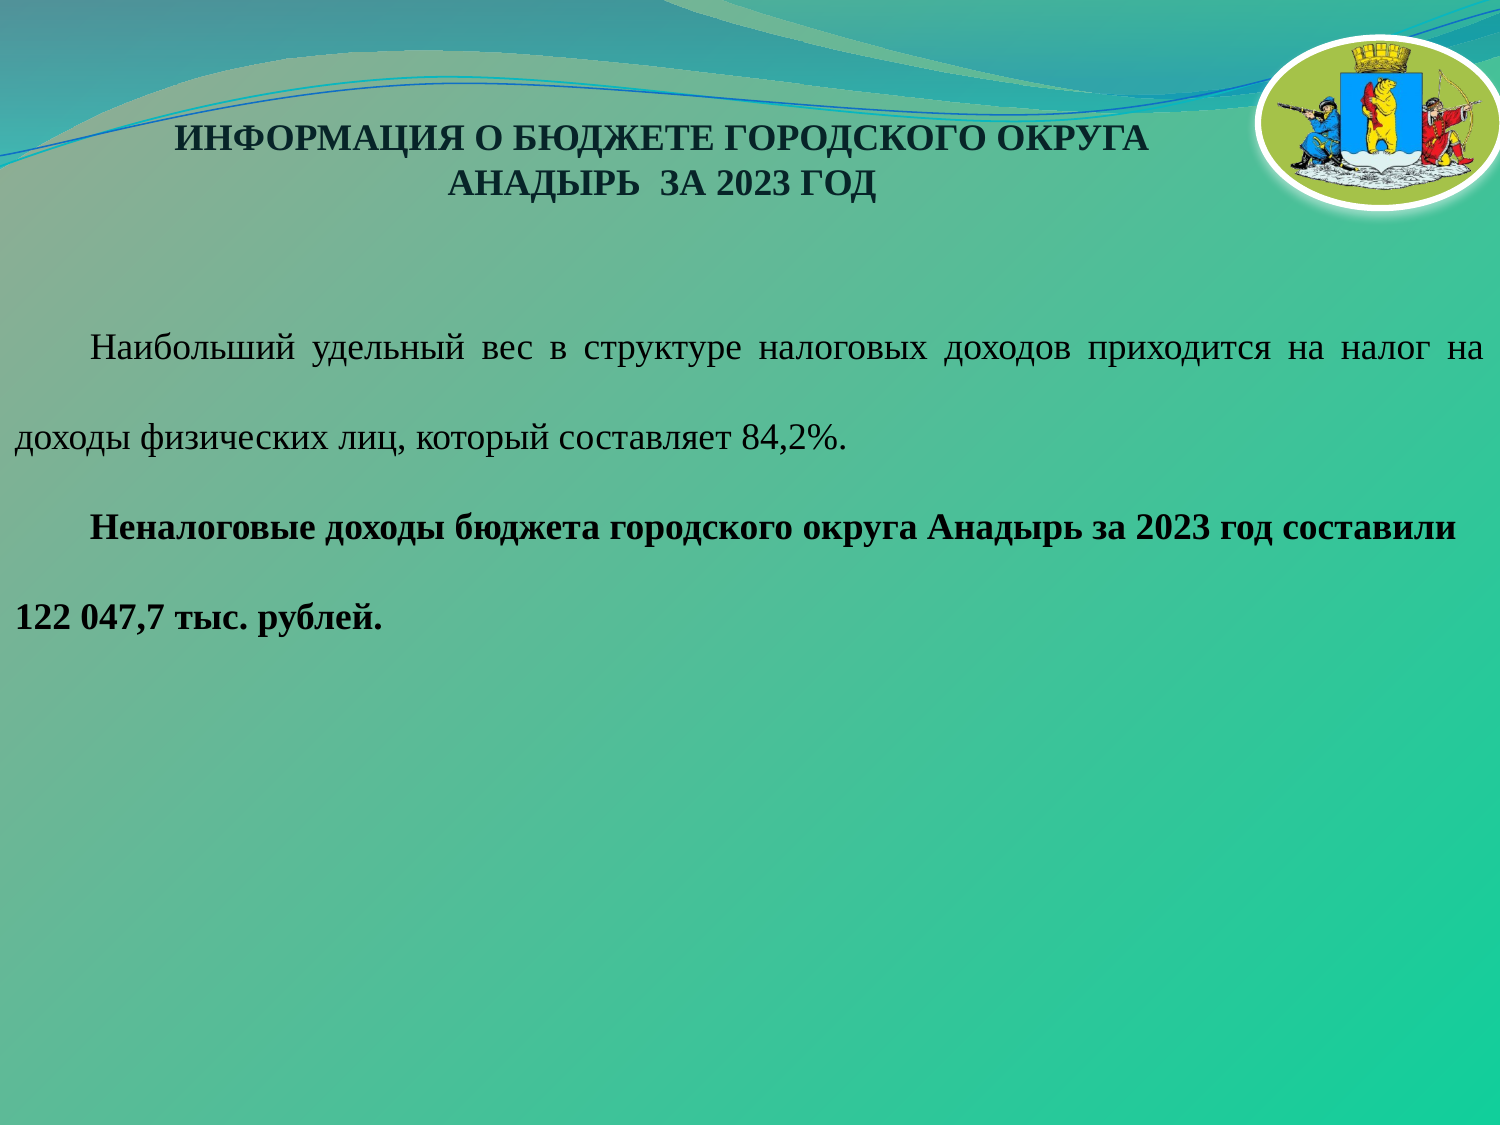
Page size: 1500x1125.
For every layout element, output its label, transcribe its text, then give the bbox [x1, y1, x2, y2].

text_box Наибольший удельный вес в структуре налоговых доходов приходится на налог на доходы физических лиц, который составляет 84,2%. Неналоговые доходы бюджета городского округа Анадырь за 2023 год составили 122 047,7 тыс. рублей. [0, 269, 1500, 690]
text_box Информация о бюджете городского округа Анадырь за 2023 год [82, 105, 1243, 211]
text_box [1330, 204, 1430, 212]
text_box [1336, 34, 1425, 40]
text_box [1493, 84, 1500, 162]
picture [1275, 41, 1487, 191]
text_box [1254, 83, 1268, 163]
